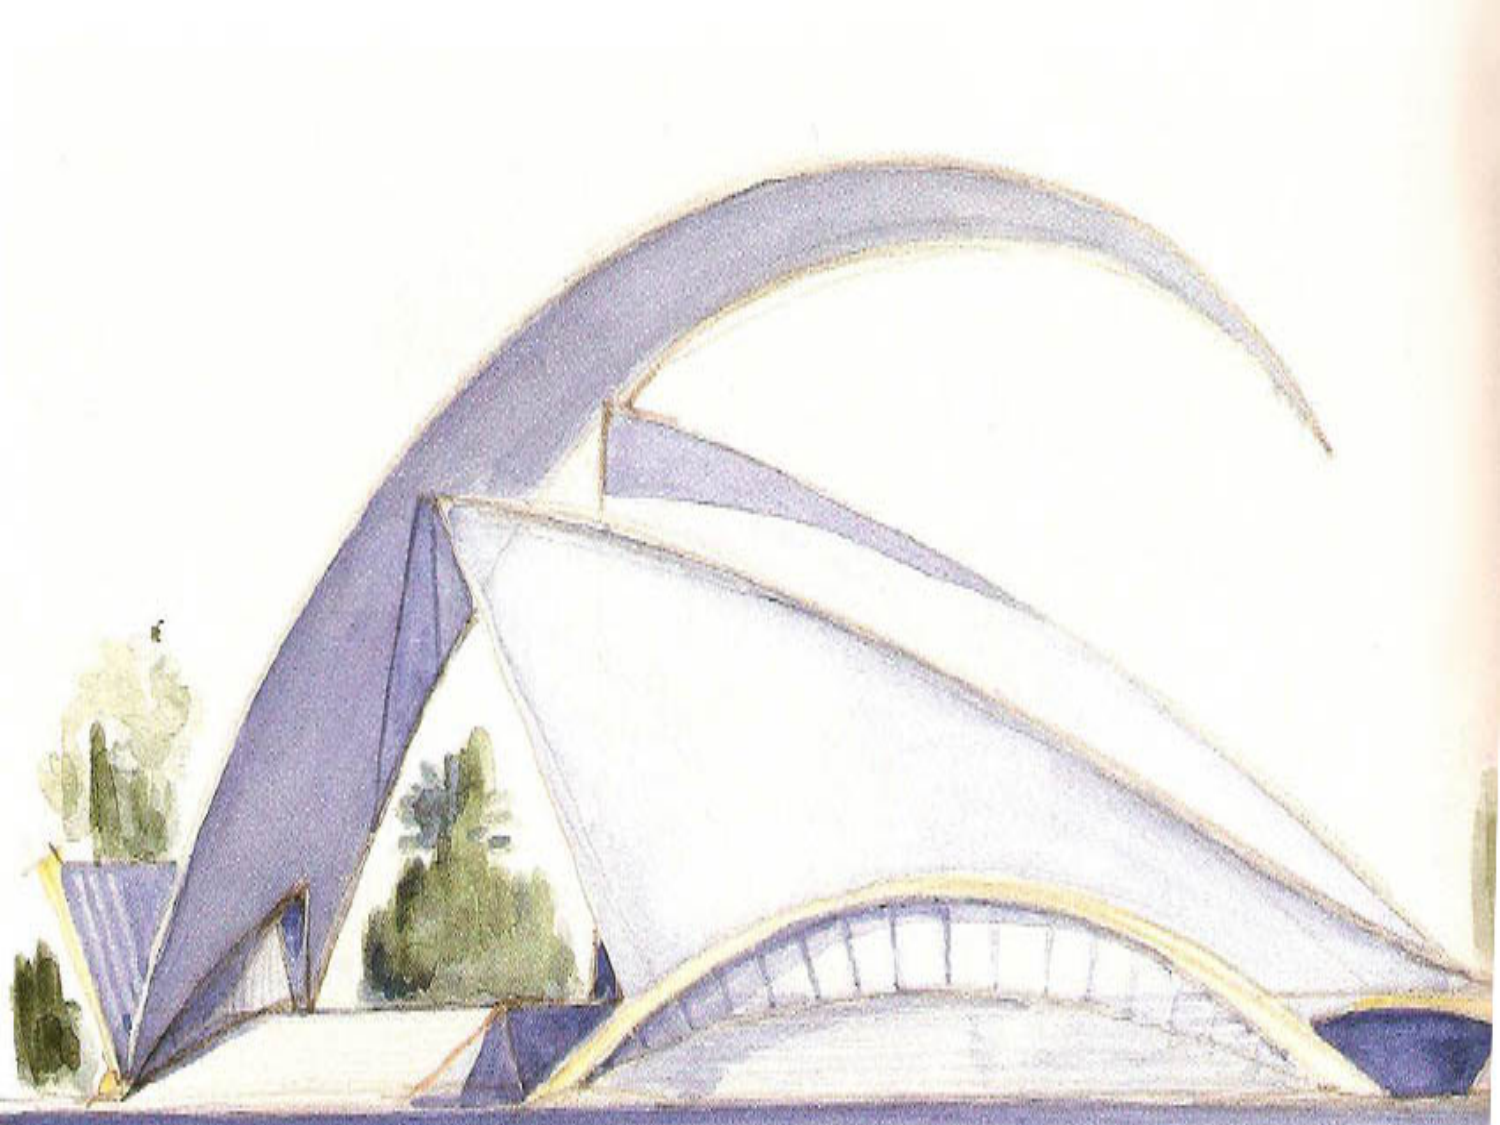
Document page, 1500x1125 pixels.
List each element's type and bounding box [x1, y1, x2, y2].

list [0, 0, 1500, 1125]
